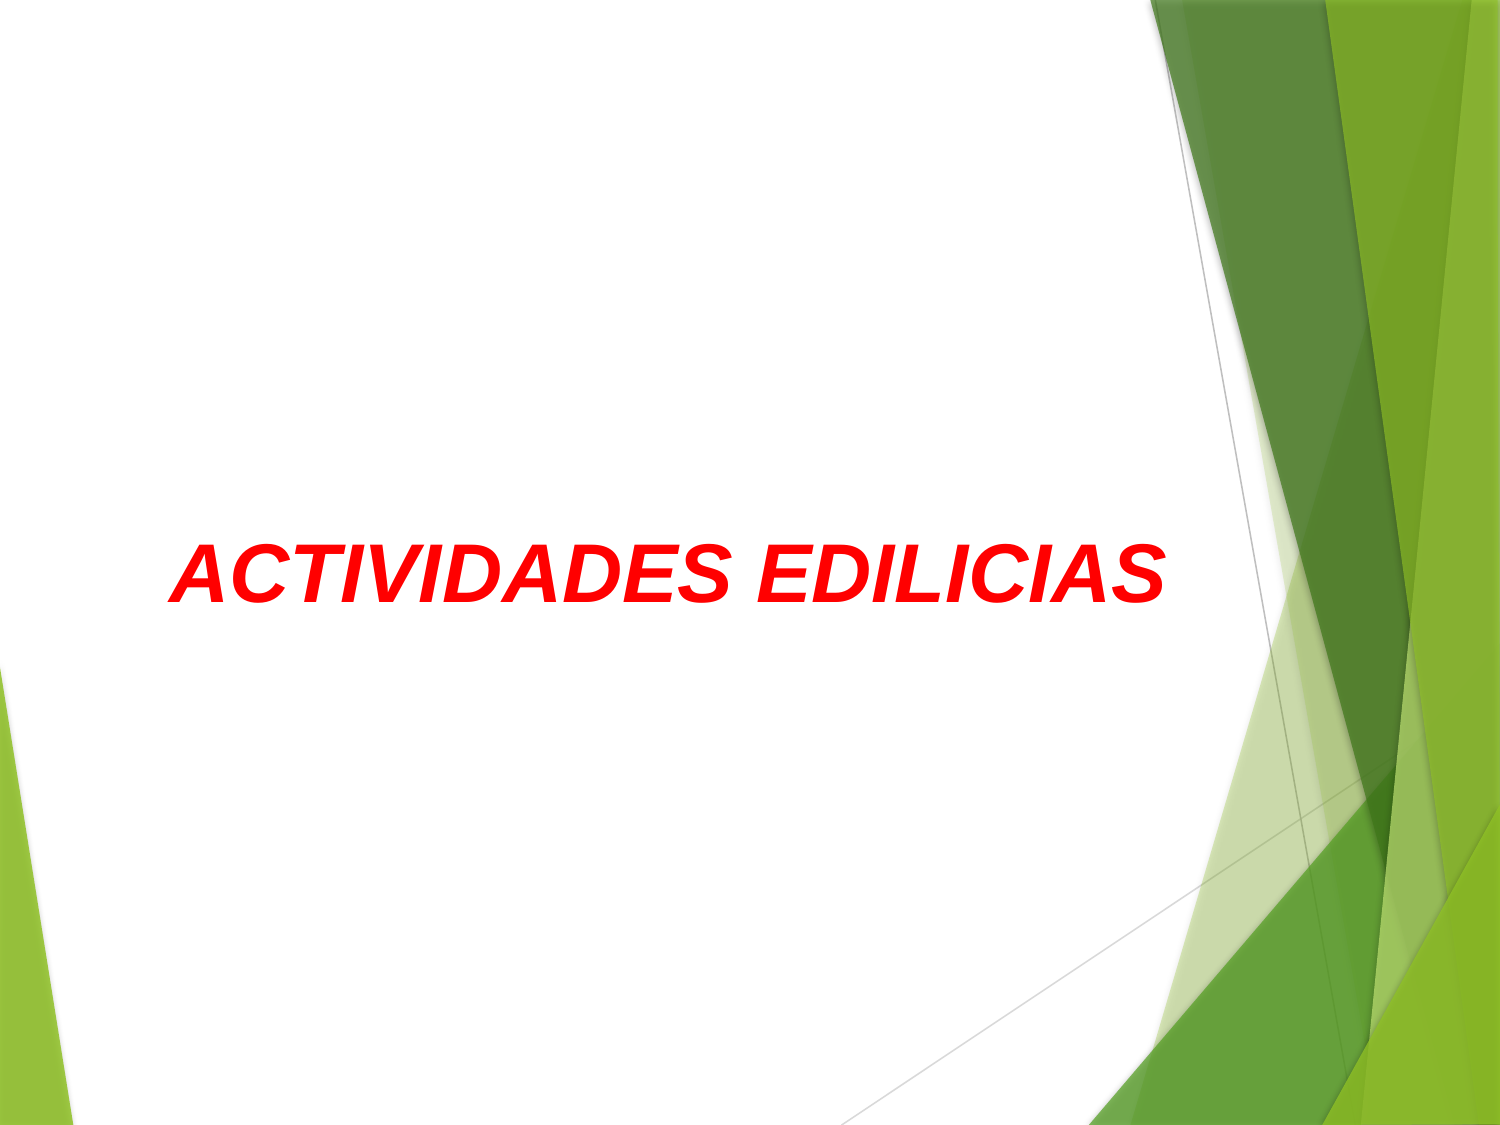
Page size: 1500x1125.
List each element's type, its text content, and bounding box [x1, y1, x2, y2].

list ACTIVIDADES EDILICIAS [75, 149, 1263, 1059]
